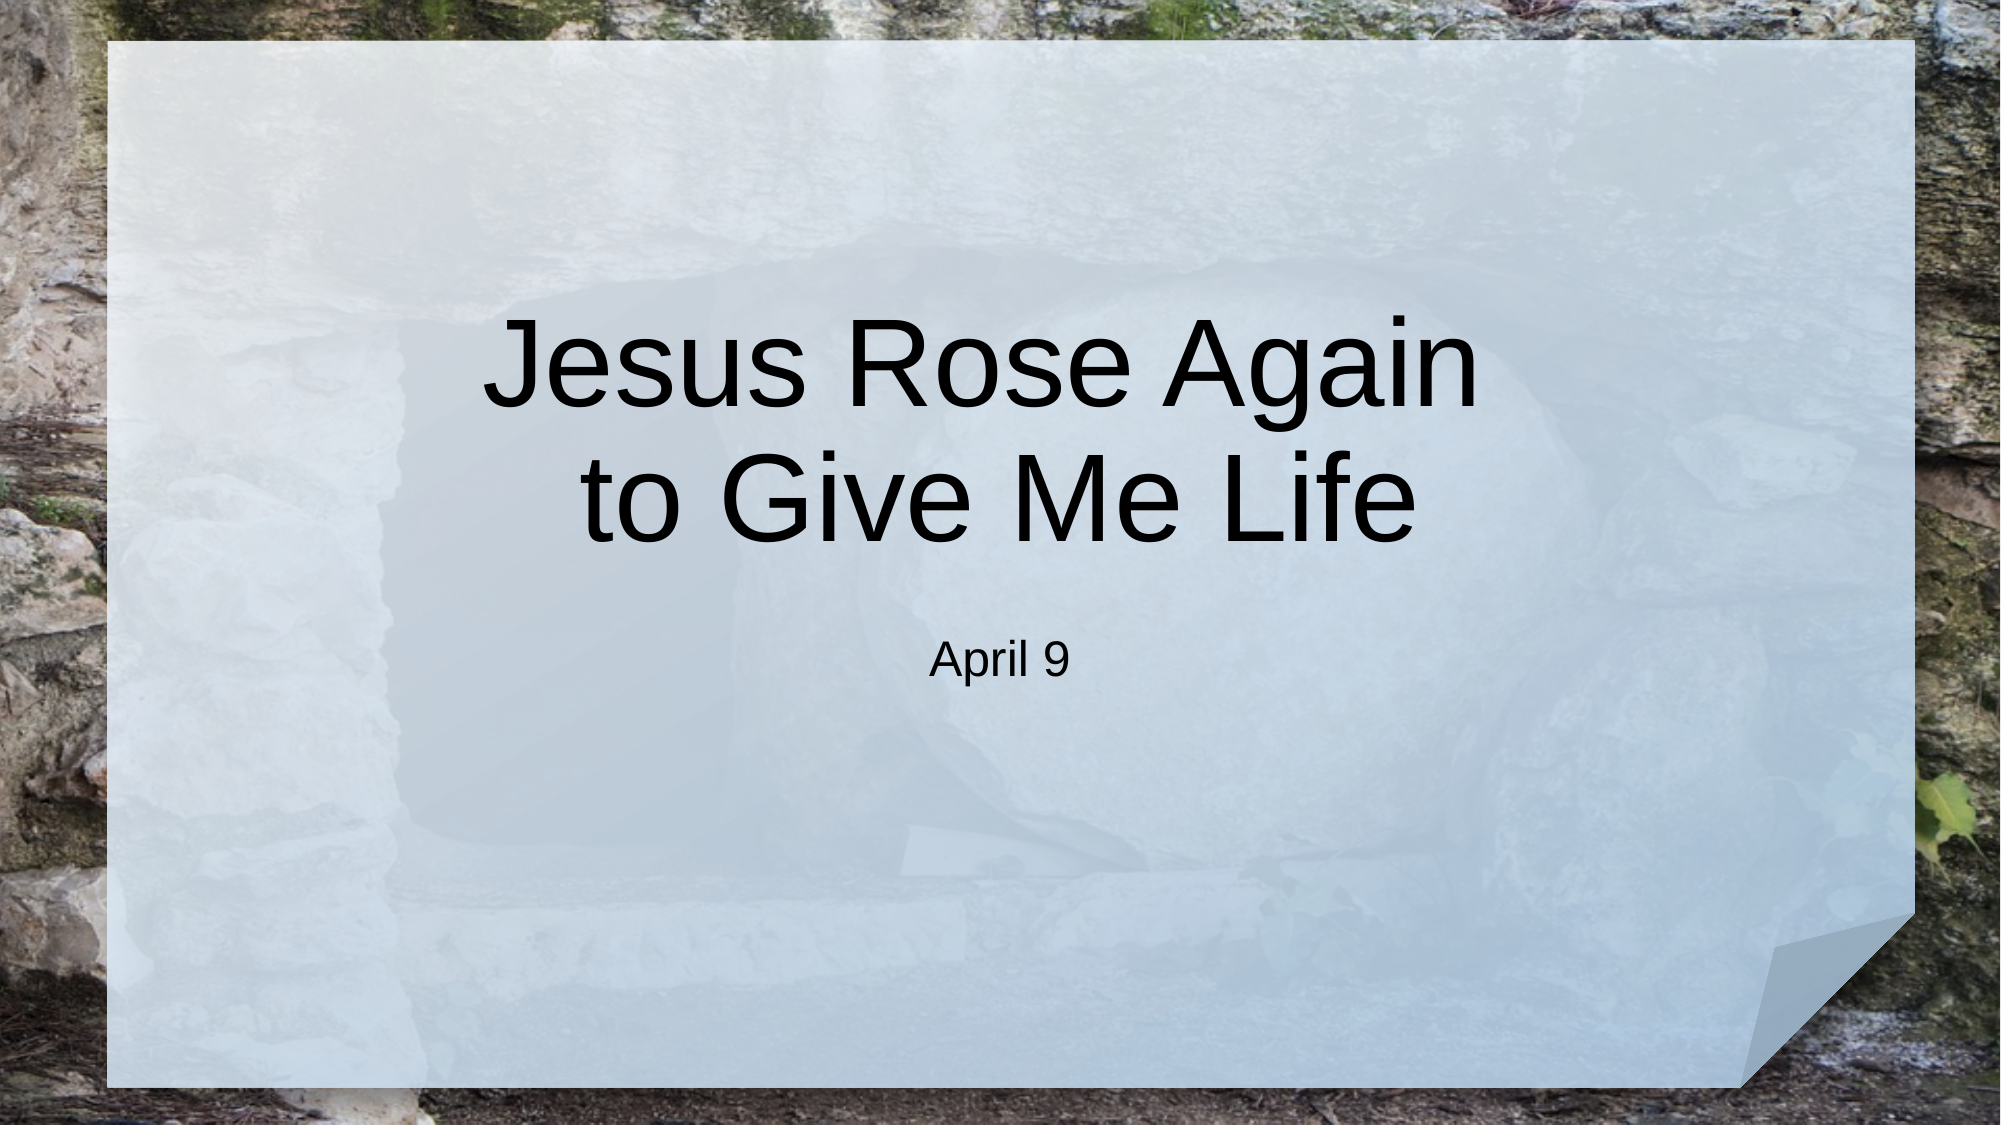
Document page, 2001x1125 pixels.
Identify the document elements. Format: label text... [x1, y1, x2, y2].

subtitle April 9 [249, 625, 1750, 863]
title Jesus Rose Again to Give Me Life [249, 184, 1750, 576]
picture [0, 0, 2001, 1125]
